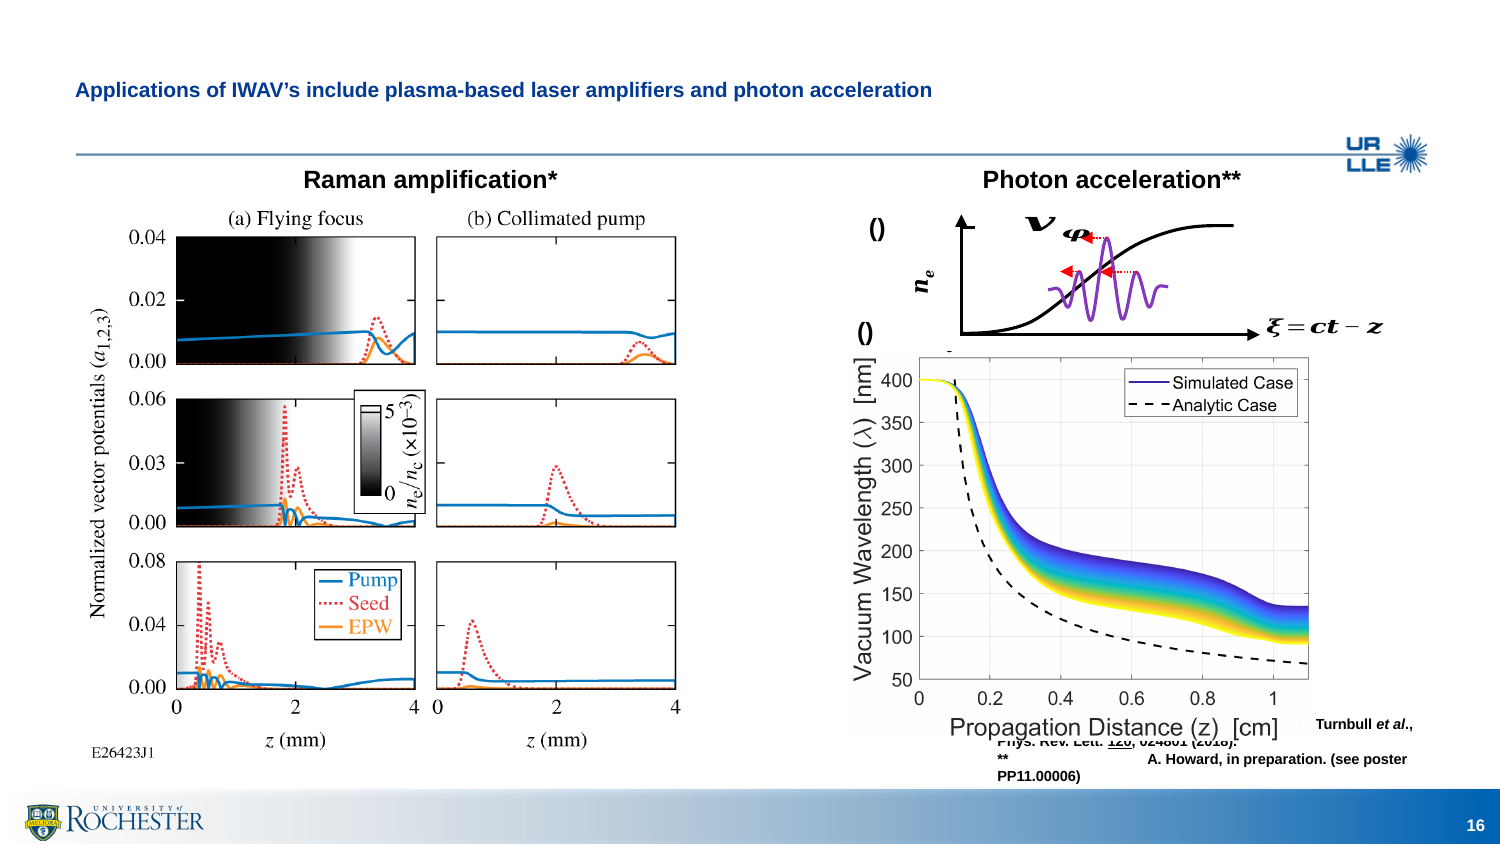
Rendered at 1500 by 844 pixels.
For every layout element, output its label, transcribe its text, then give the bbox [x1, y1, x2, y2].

picture [846, 351, 1317, 741]
text_box Raman amplification* [288, 156, 574, 202]
title Applications of IWAV’s include plasma-based laser amplifiers and photon acceleration [75, 68, 1425, 110]
footer ____________ * D. Turnbull et al., Phys. Rev. Lett. 120, 024801 (2018). ** A. Howard, in preparation. (see poster PP11.00006) [997, 739, 1426, 785]
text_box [783, 207, 1385, 339]
picture [86, 207, 687, 761]
text_box Photon acceleration** [967, 156, 1257, 202]
